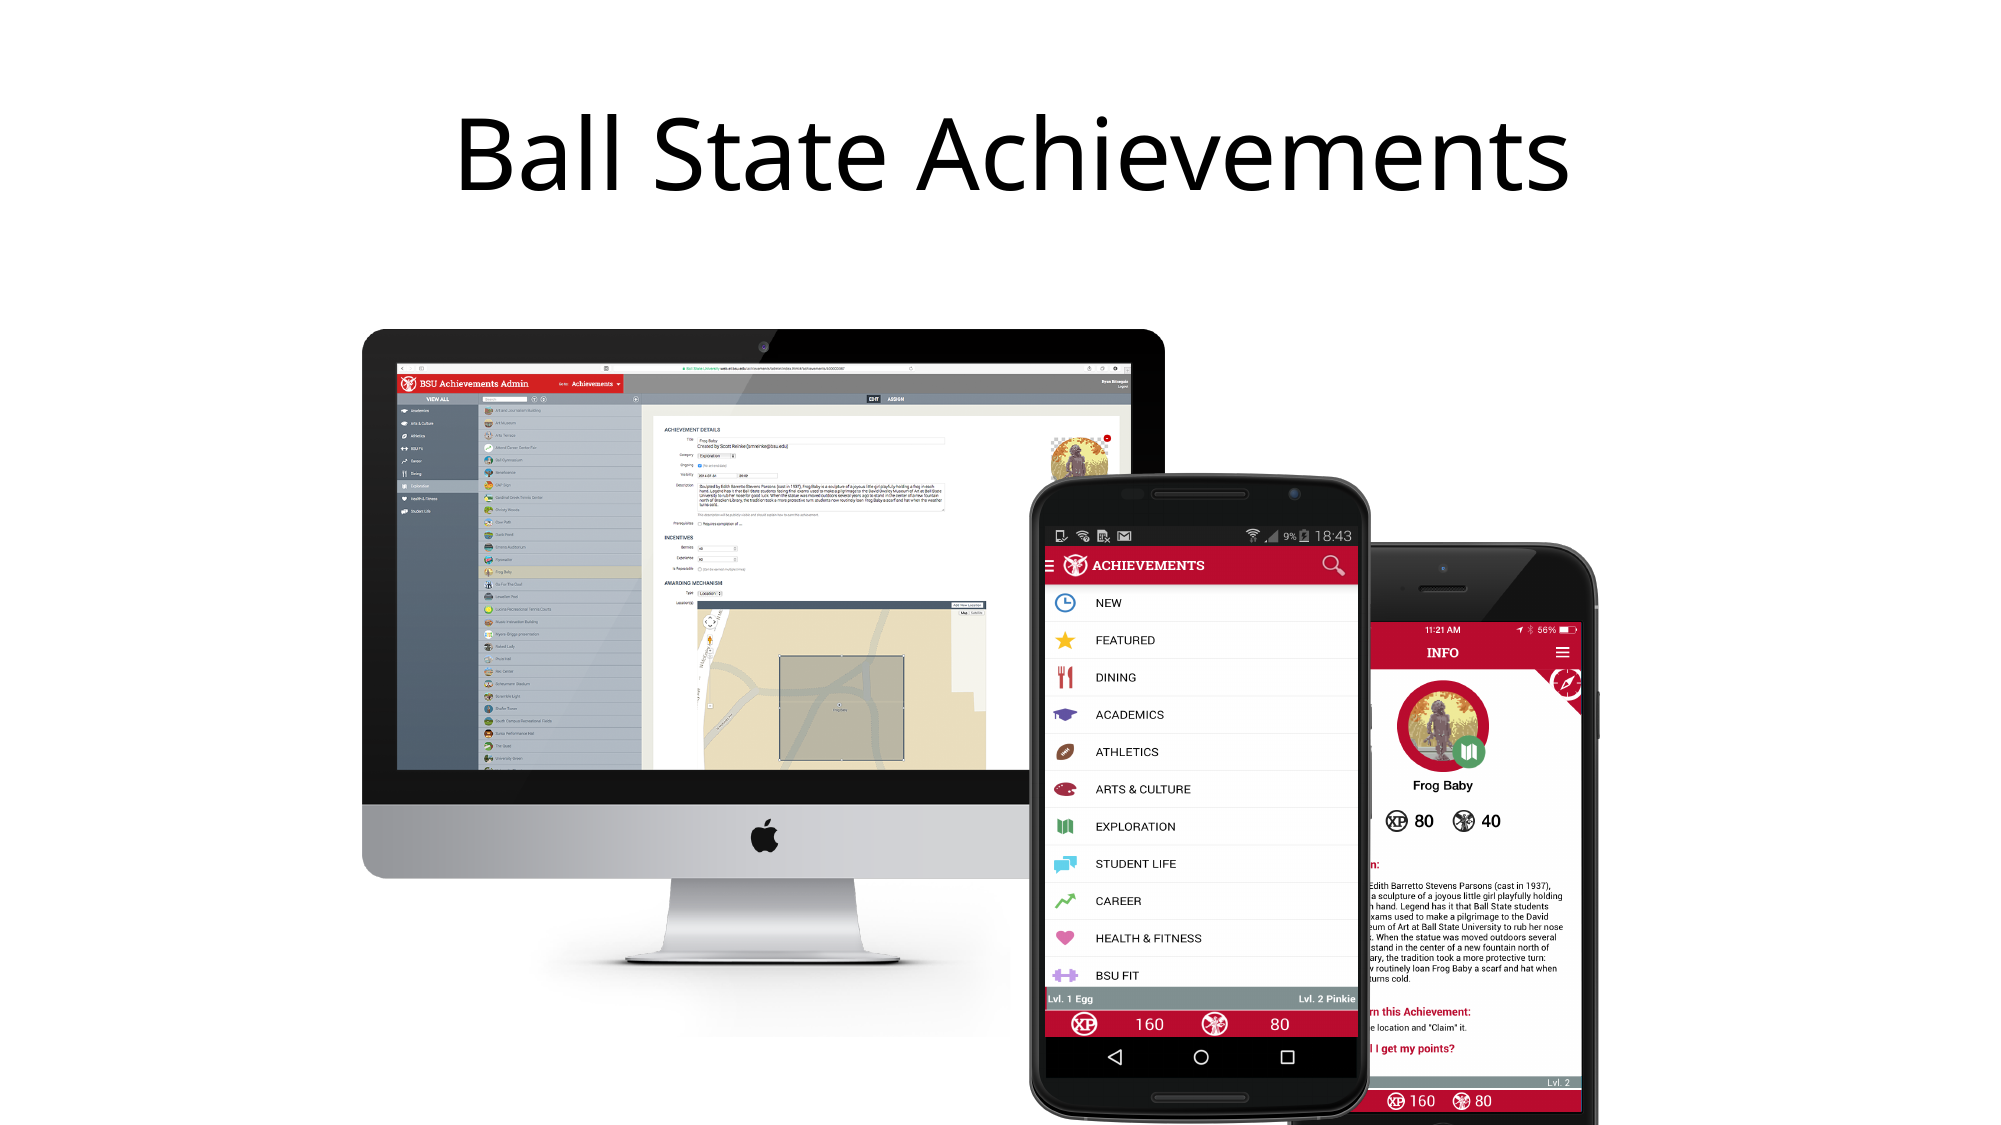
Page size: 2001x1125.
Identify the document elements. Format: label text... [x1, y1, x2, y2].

text_box Ball State Achievements [316, 96, 1711, 254]
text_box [1029, 471, 1372, 1125]
picture [362, 329, 1165, 1037]
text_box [1372, 541, 1601, 1125]
